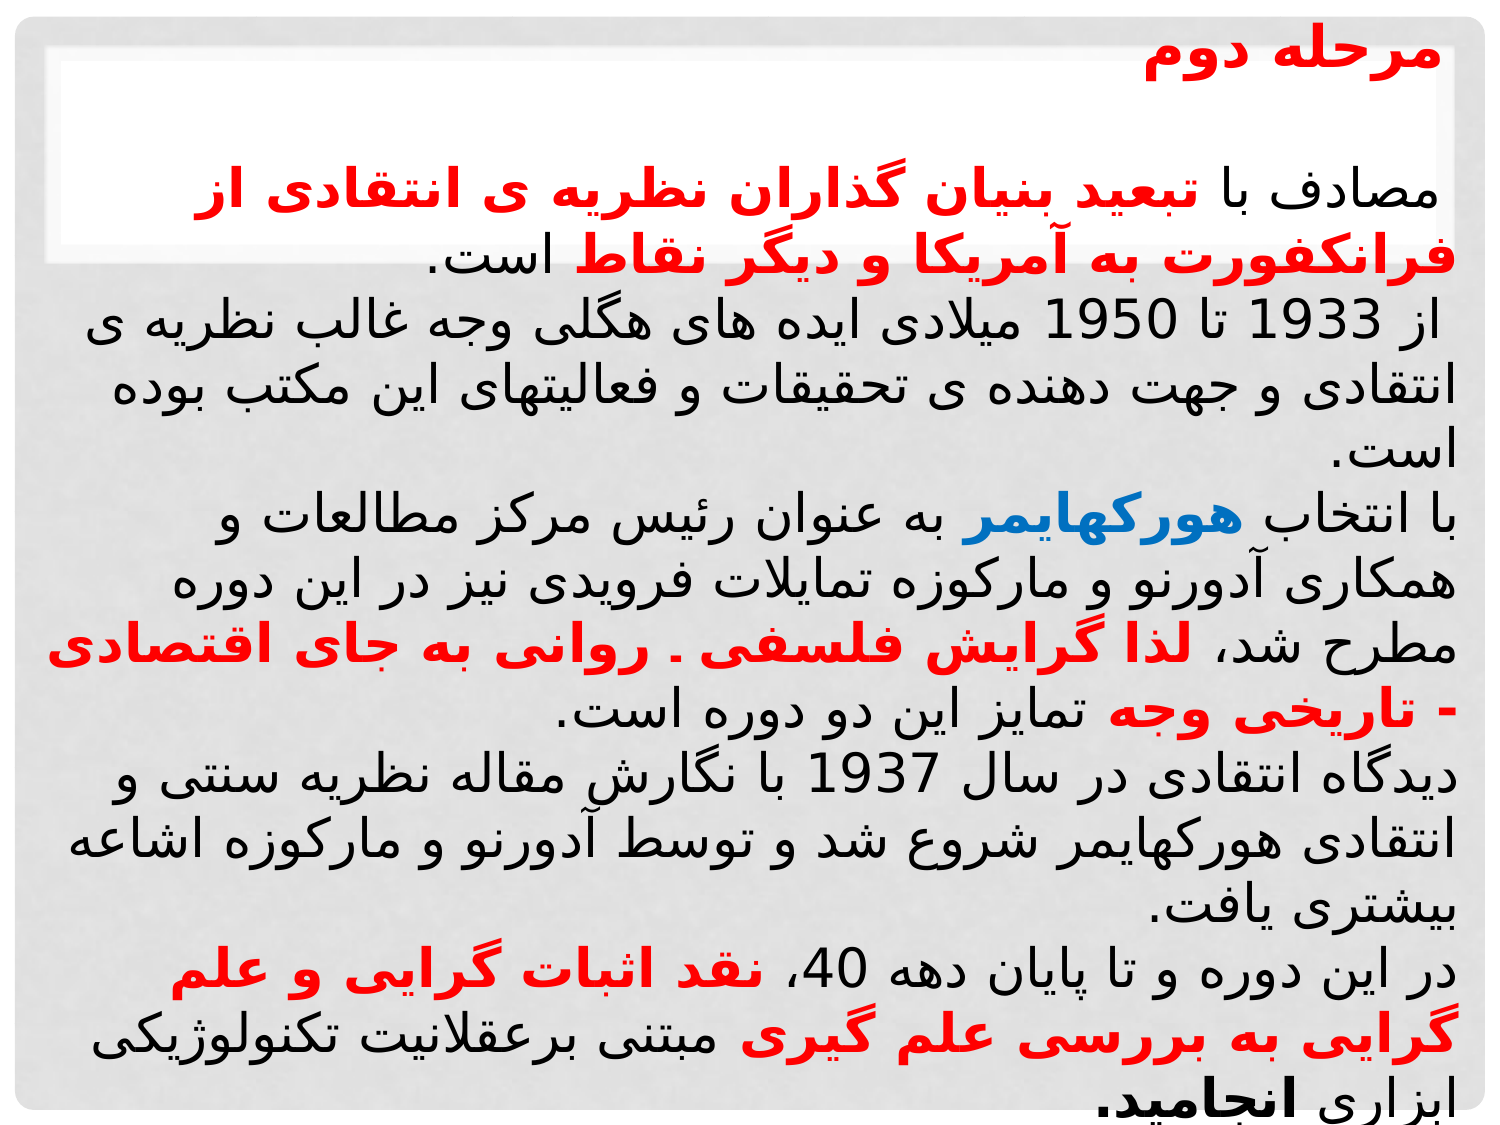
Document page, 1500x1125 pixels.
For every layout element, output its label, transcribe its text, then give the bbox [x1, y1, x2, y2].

title مرحله دوم مصادف با تبعید بنیان گذاران نظریه ی انتقادی از فرانکفورت به آمریکا و دیگر نقاط است. از 1933 تا 1950 میلادی ایده های هگلی وجه غالب نظریه ی انتقادی و جهت دهنده ی تحقیقات و فعالیتهای این مکتب بوده است. با انتخاب هورکهایمر به عنوان رئیس مرکز مطالعات و همکاری آدورنو و مارکوزه تمایلات فرویدی نیز در این دوره مطرح شد، لذا گرایش فلسفی ۔ روانی به جای اقتصادی - تاریخی وجه تمایز این دو دوره است. دیدگاه انتقادی در سال 1937 با نگارش مقاله نظریه سنتی و انتقادی هورکهایمر شروع شد و توسط آدورنو و مارکوزه اشاعه بیشتری یافت. در این دوره و تا پایان دهه 40، نقد اثبات گرایی و علم گرایی به بررسی علم گیری مبتنی برعقلانیت تکنولوژیکی ابزاری انجامید. [24, 24, 1475, 1113]
